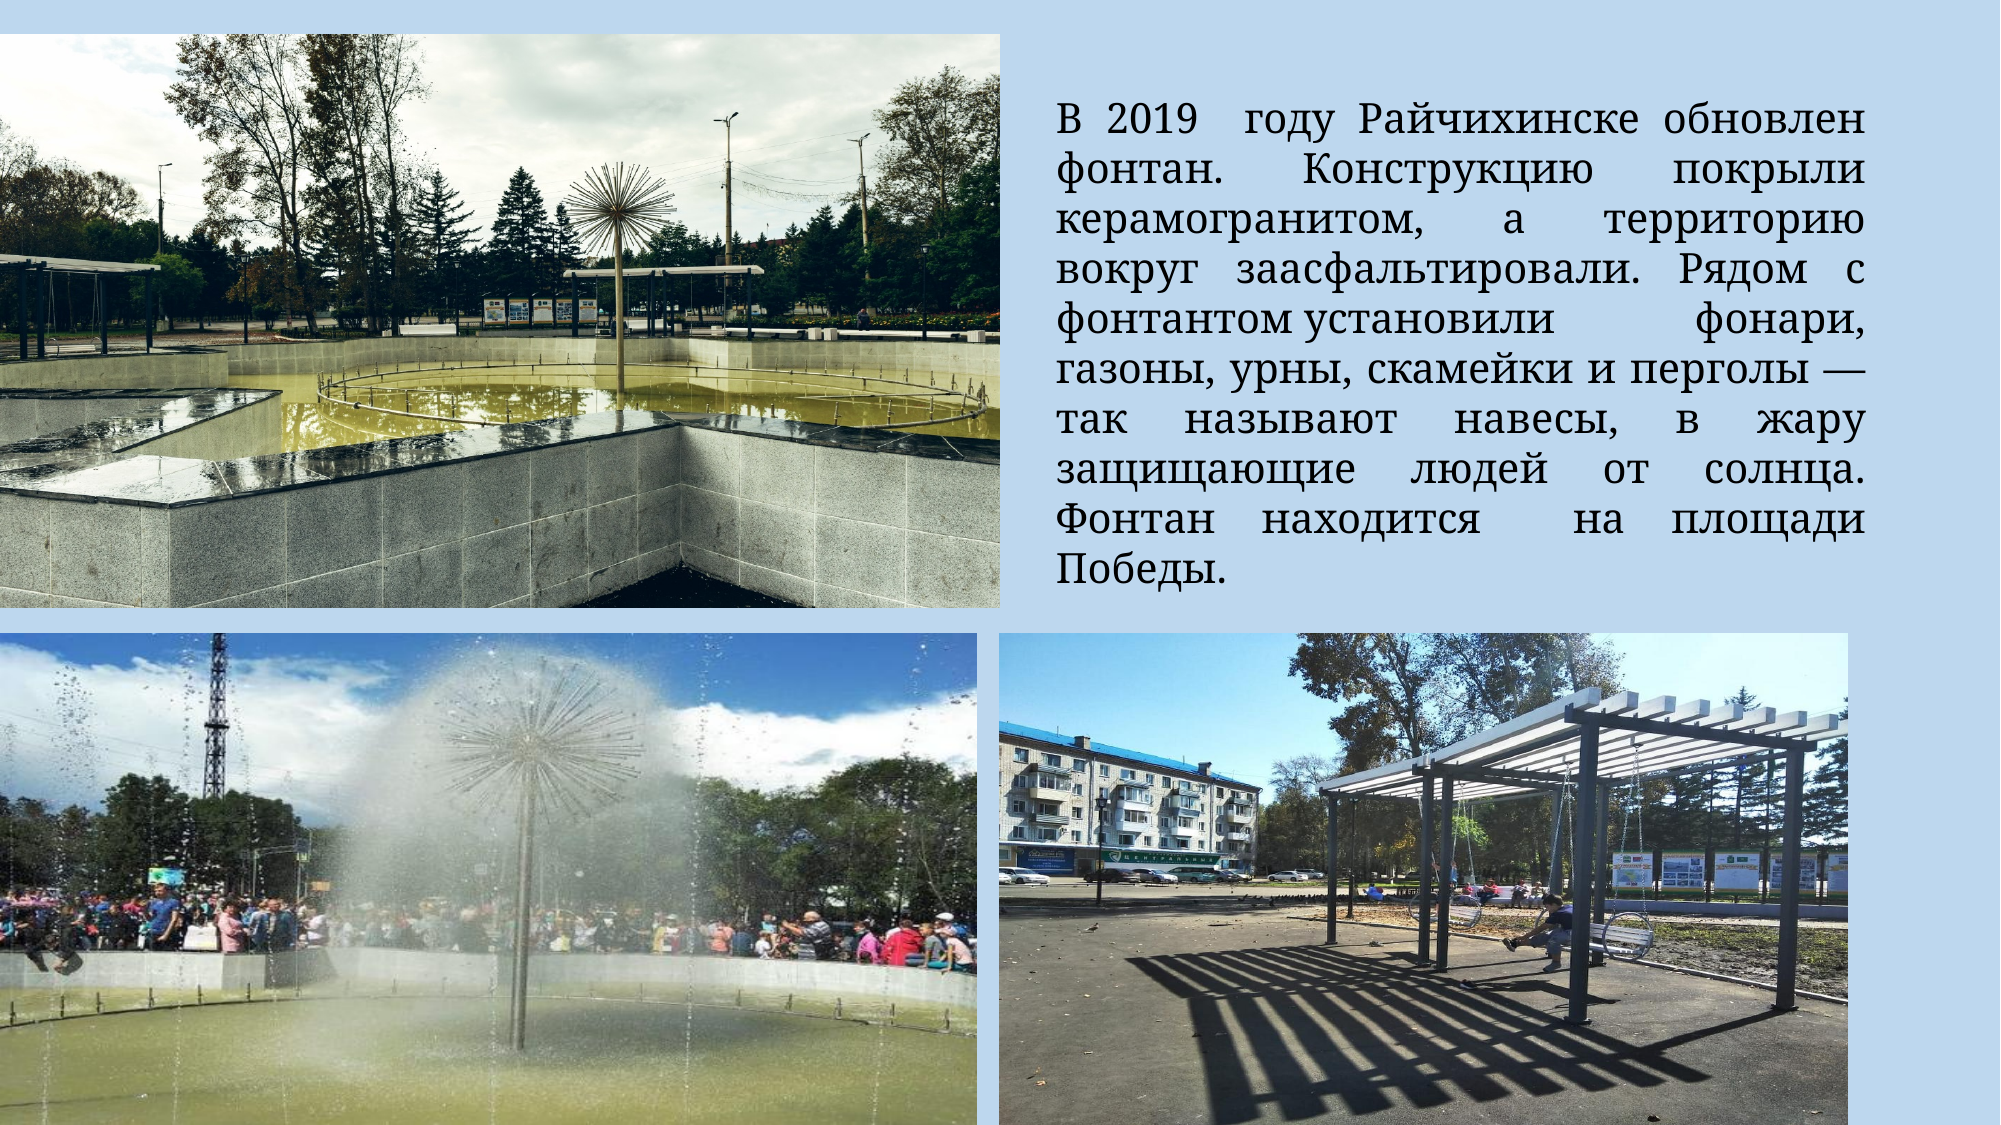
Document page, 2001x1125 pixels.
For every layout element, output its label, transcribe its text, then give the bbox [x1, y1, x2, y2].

picture [999, 633, 1848, 1125]
picture [0, 633, 977, 1125]
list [0, 33, 1000, 609]
text_box В 2019 году Райчихинске обновлен фонтан. Конструкцию покрыли керамогранитом, а территорию вокруг заасфальтировали. Рядом с фонтантом установили фонари, газоны, урны, скамейки и перголы — так называют навесы, в жару защищающие людей от солнца. Фонтан находится на площади Победы. [1041, 84, 1881, 599]
